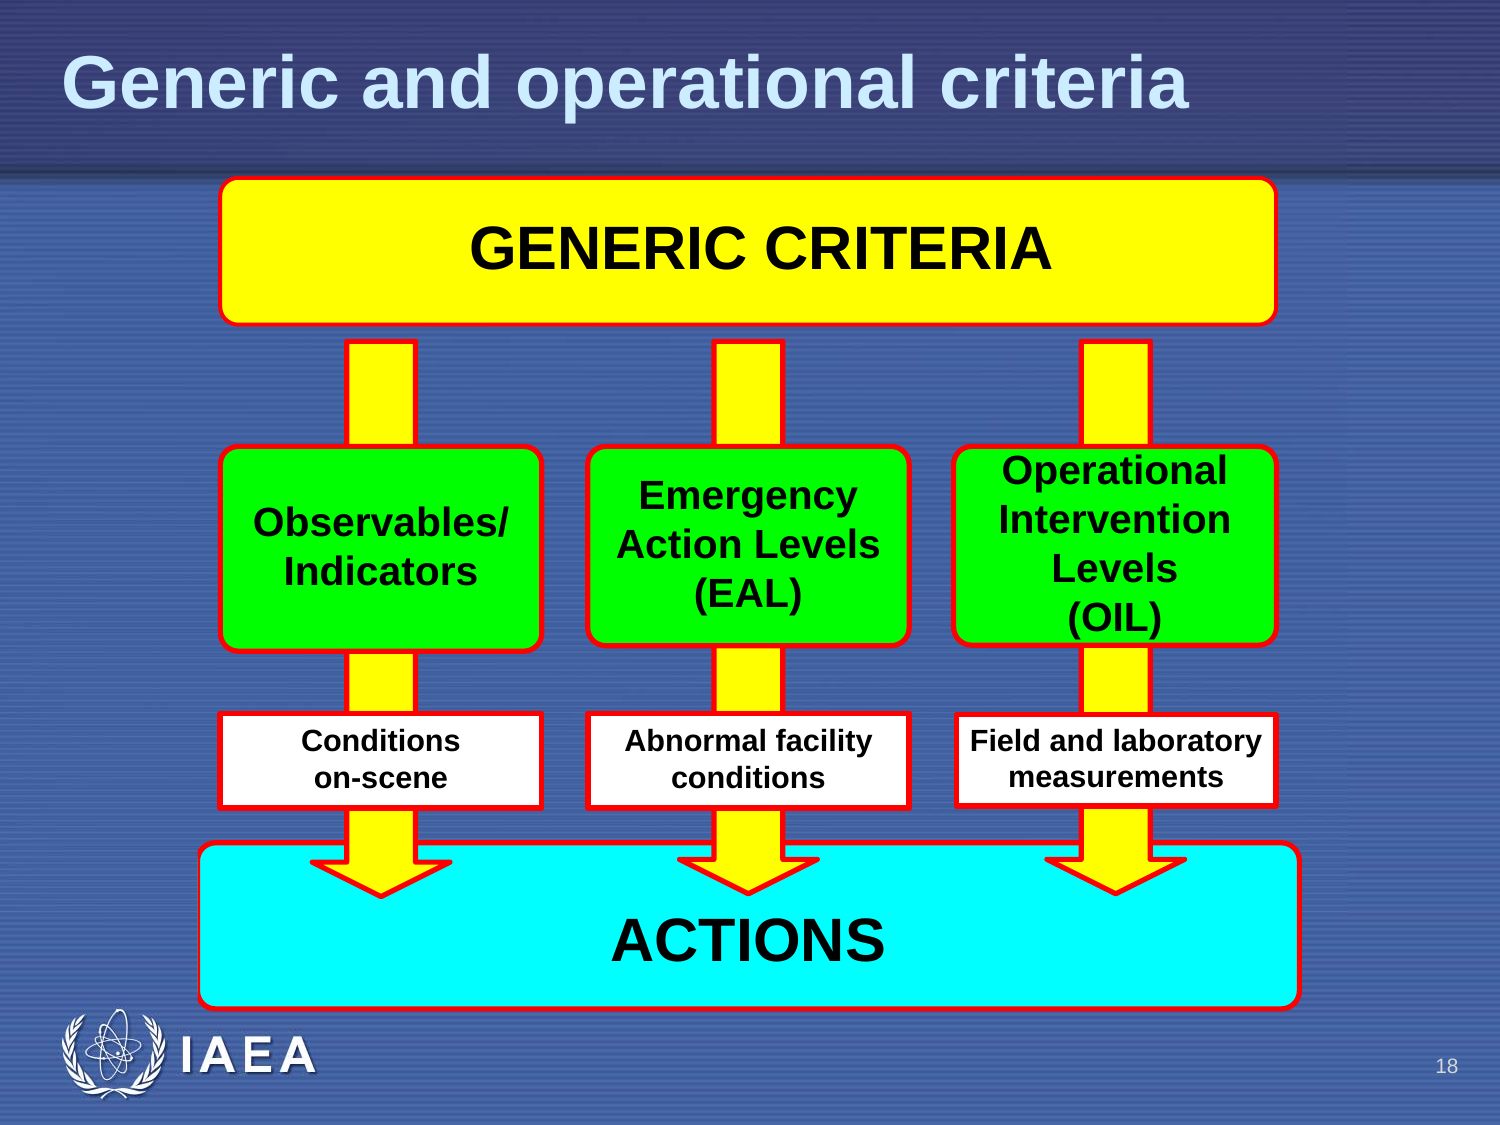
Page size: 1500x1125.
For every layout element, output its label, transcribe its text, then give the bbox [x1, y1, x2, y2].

slide_number 18 [1389, 1044, 1474, 1093]
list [197, 169, 1303, 1023]
picture [0, 0, 1500, 1125]
title Generic and operational criteria [46, 16, 1447, 142]
